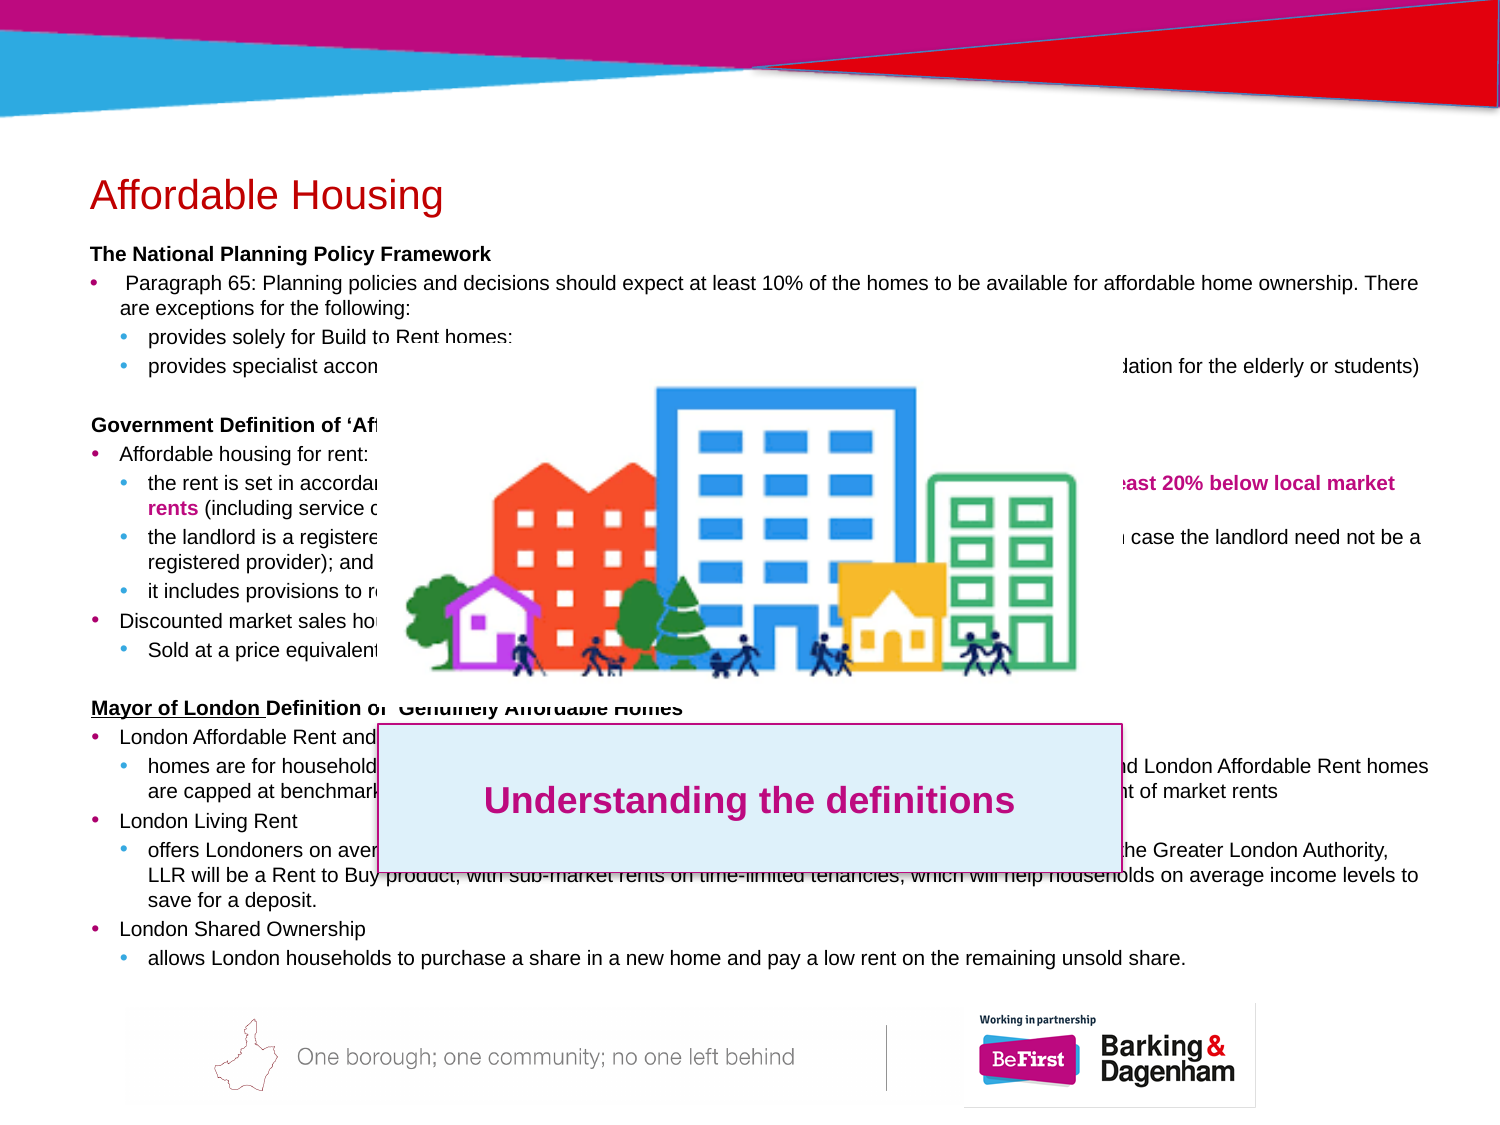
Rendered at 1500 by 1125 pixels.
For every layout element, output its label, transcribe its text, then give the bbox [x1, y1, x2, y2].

list The National Planning Policy Framework Paragraph 65: Planning policies and decisions should expect at least 10% of the homes to be available for affordable home ownership. There are exceptions for the following: provides solely for Build to Rent homes; provides specialist accommodation for a group of people with specific needs (e.g. Purpose-built accommodation for the elderly or students) Government Definition of ‘Affordable Homes’ Affordable housing for rent: the rent is set in accordance with the government’s rent policy for Social Rent or Affordable Rent, or is at least 20% below local market rents (including service charges where applicable); the landlord is a registered provider, except where it is included as part of a Build to Rent scheme (in which case the landlord need not be a registered provider); and it includes provisions to remain at an affordable price for future eligible household Discounted market sales housing including shared ownership and rent to buy Sold at a price equivalent to at least 20% below local market value Mayor of London Definition of ‘Genuinely Affordable Homes’ London Affordable Rent and Social Rent homes are for households on low incomes. The rent levels for Social Rent homes use a capped formula and London Affordable Rent homes are capped at benchmark levels published by the GLA. Rents for both are significantly less than 80 per cent of market rents London Living Rent offers Londoners on average incomes a lower rent, enabling them to save for a deposit. Where funded by the Greater London Authority, LLR will be a Rent to Buy product, with sub-market rents on time-limited tenancies, which will help households on average income levels to save for a deposit. London Shared Ownership allows London households to purchase a share in a new home and pay a low rent on the remaining unsold share. [75, 233, 1445, 924]
picture [0, 0, 1500, 124]
picture [125, 1003, 1256, 1108]
title Affordable Housing [75, 160, 1445, 232]
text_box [377, 343, 1123, 873]
